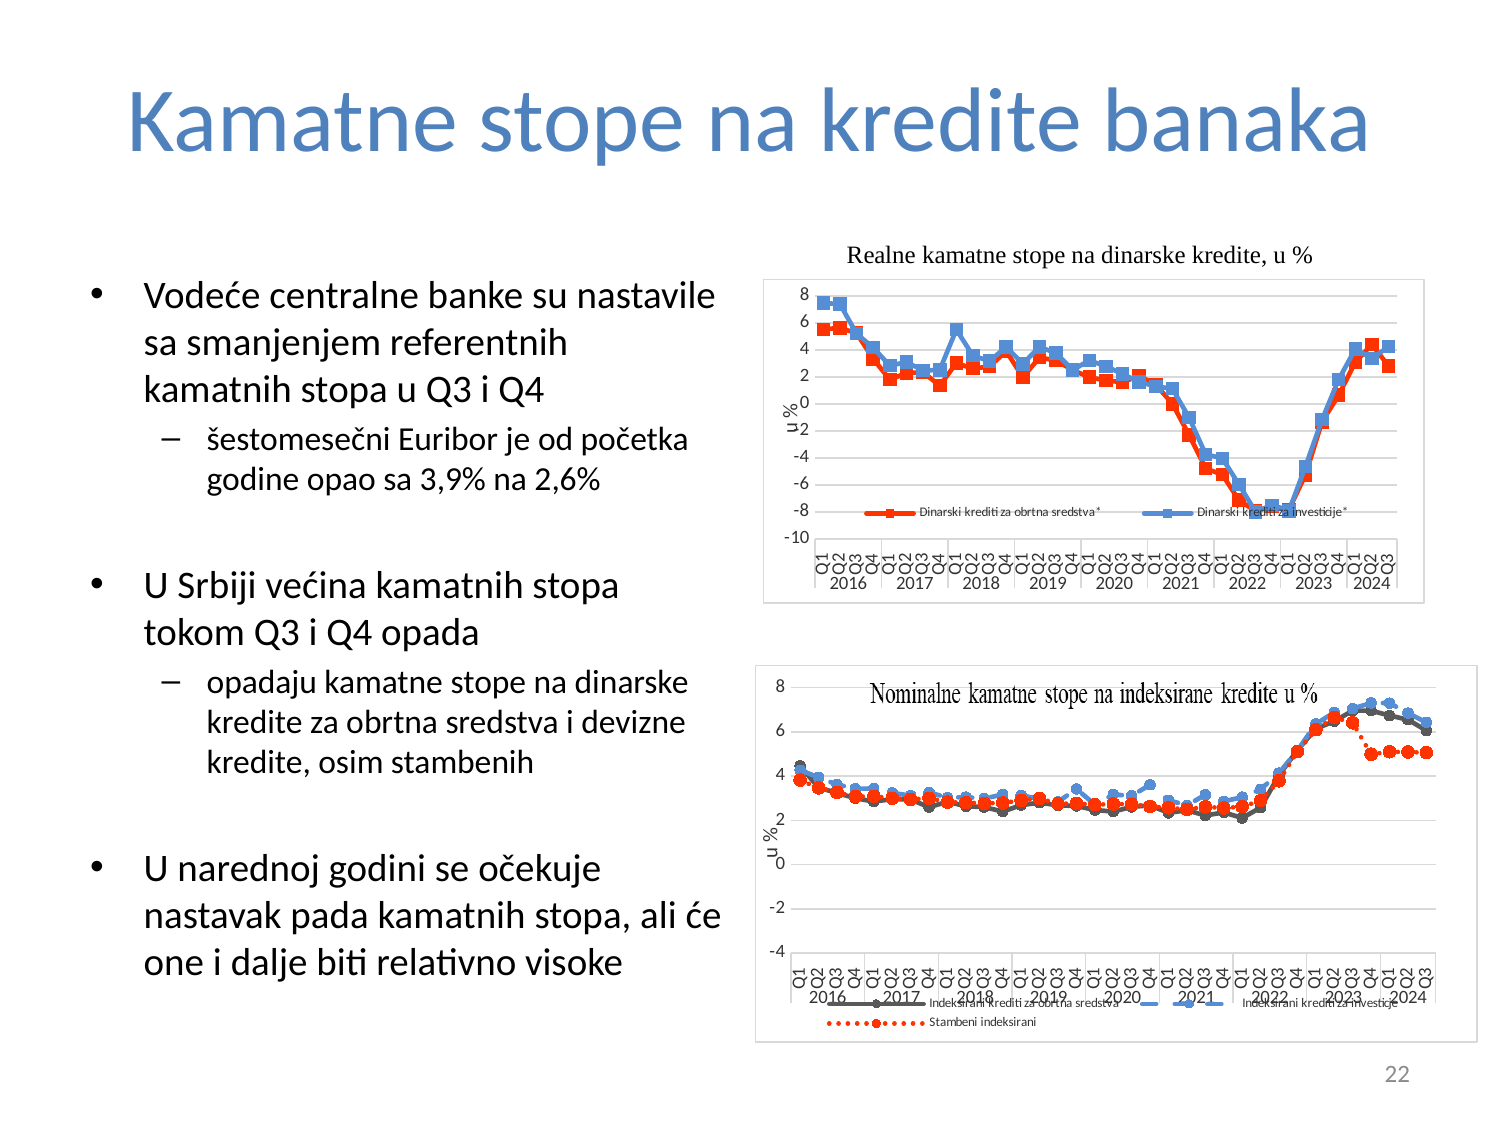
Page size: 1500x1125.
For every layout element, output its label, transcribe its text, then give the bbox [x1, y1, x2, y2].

chart [762, 278, 1426, 604]
text_box Realne kamatne stope na dinarske kredite, u % [831, 231, 1329, 277]
list Vodeće centralne banke su nastavile sa smanjenjem referentnih kamatnih stopa u Q3 i Q4 šestomesečni Euribor je od početka godine opao sa 3,9% na 2,6% U Srbiji većina kamatnih stopa tokom Q3 i Q4 opada opadaju kamatne stope na dinarske kredite za obrtna sredstva i devizne kredite, osim stambenih U narednoj godini se očekuje nastavak pada kamatnih stopa, ali će one i dalje biti relativno visoke [75, 262, 738, 1005]
slide_number 22 [1074, 1051, 1425, 1103]
title Kamatne stope na kredite banaka [75, 45, 1425, 186]
chart [754, 664, 1479, 1043]
